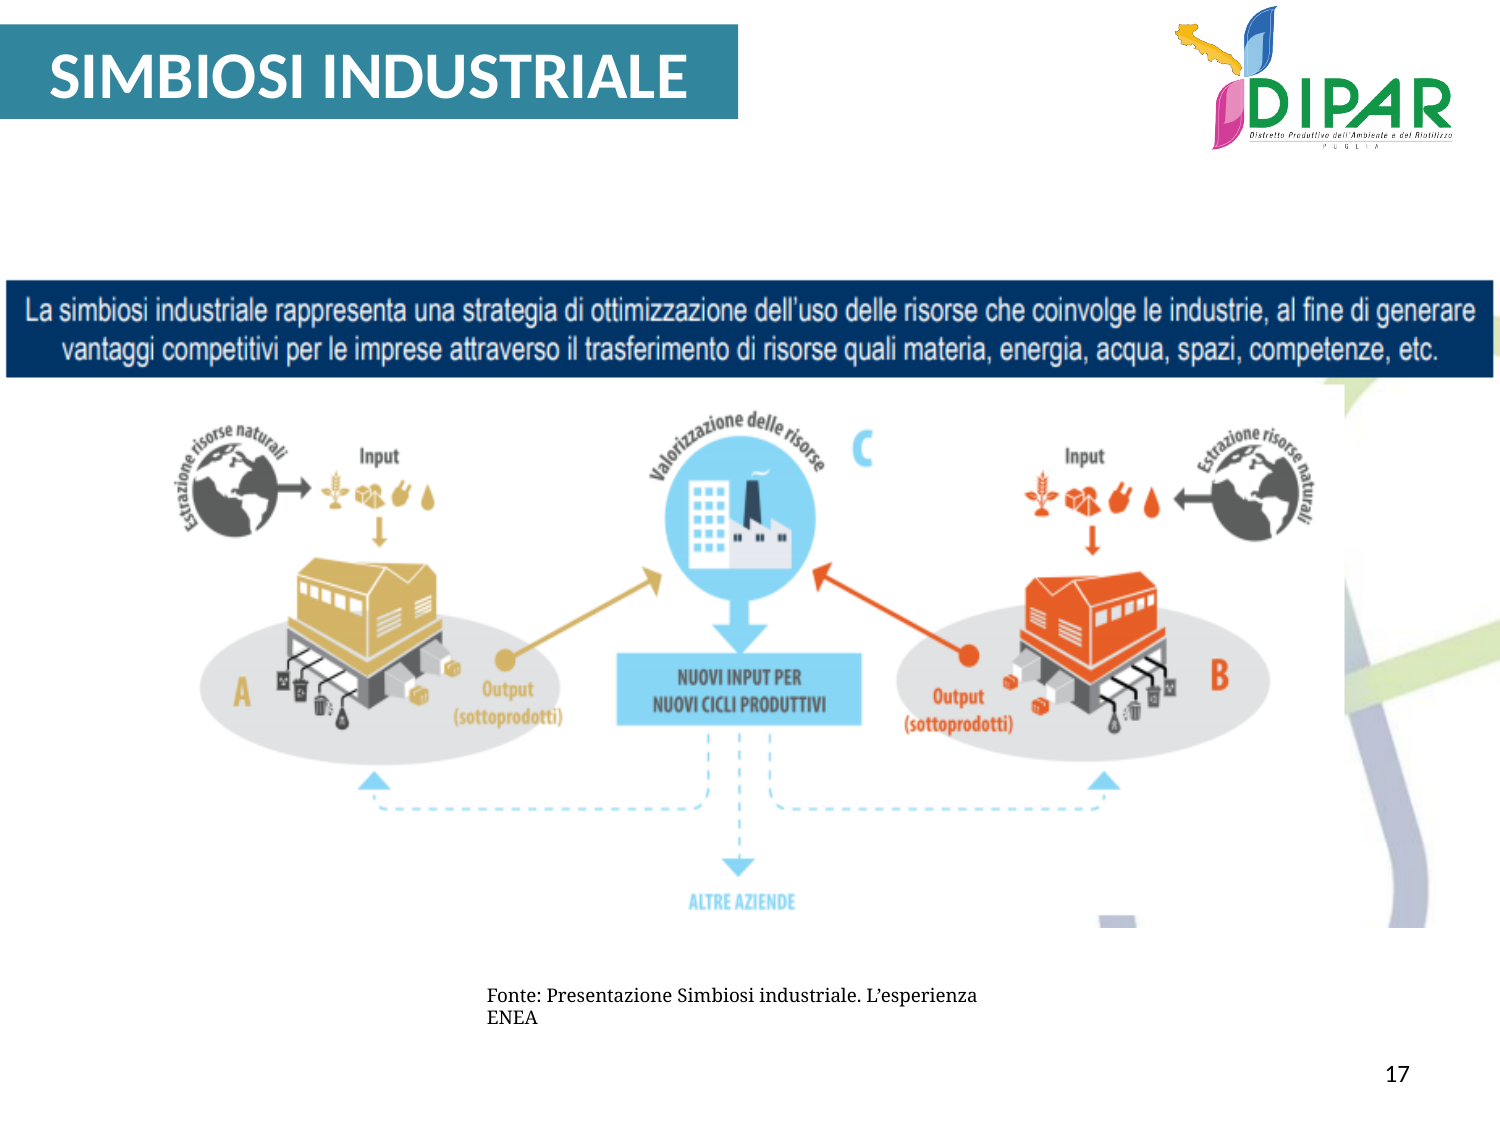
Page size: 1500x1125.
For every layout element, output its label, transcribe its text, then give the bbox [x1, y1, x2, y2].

picture [1174, 6, 1452, 151]
slide_number 17 [1074, 1042, 1425, 1103]
text_box Fonte: Presentazione Simbiosi industriale. L’esperienza ENEA [472, 976, 1028, 1036]
text_box SIMBIOSI INDUSTRIALE [0, 24, 739, 119]
picture [0, 263, 1500, 928]
